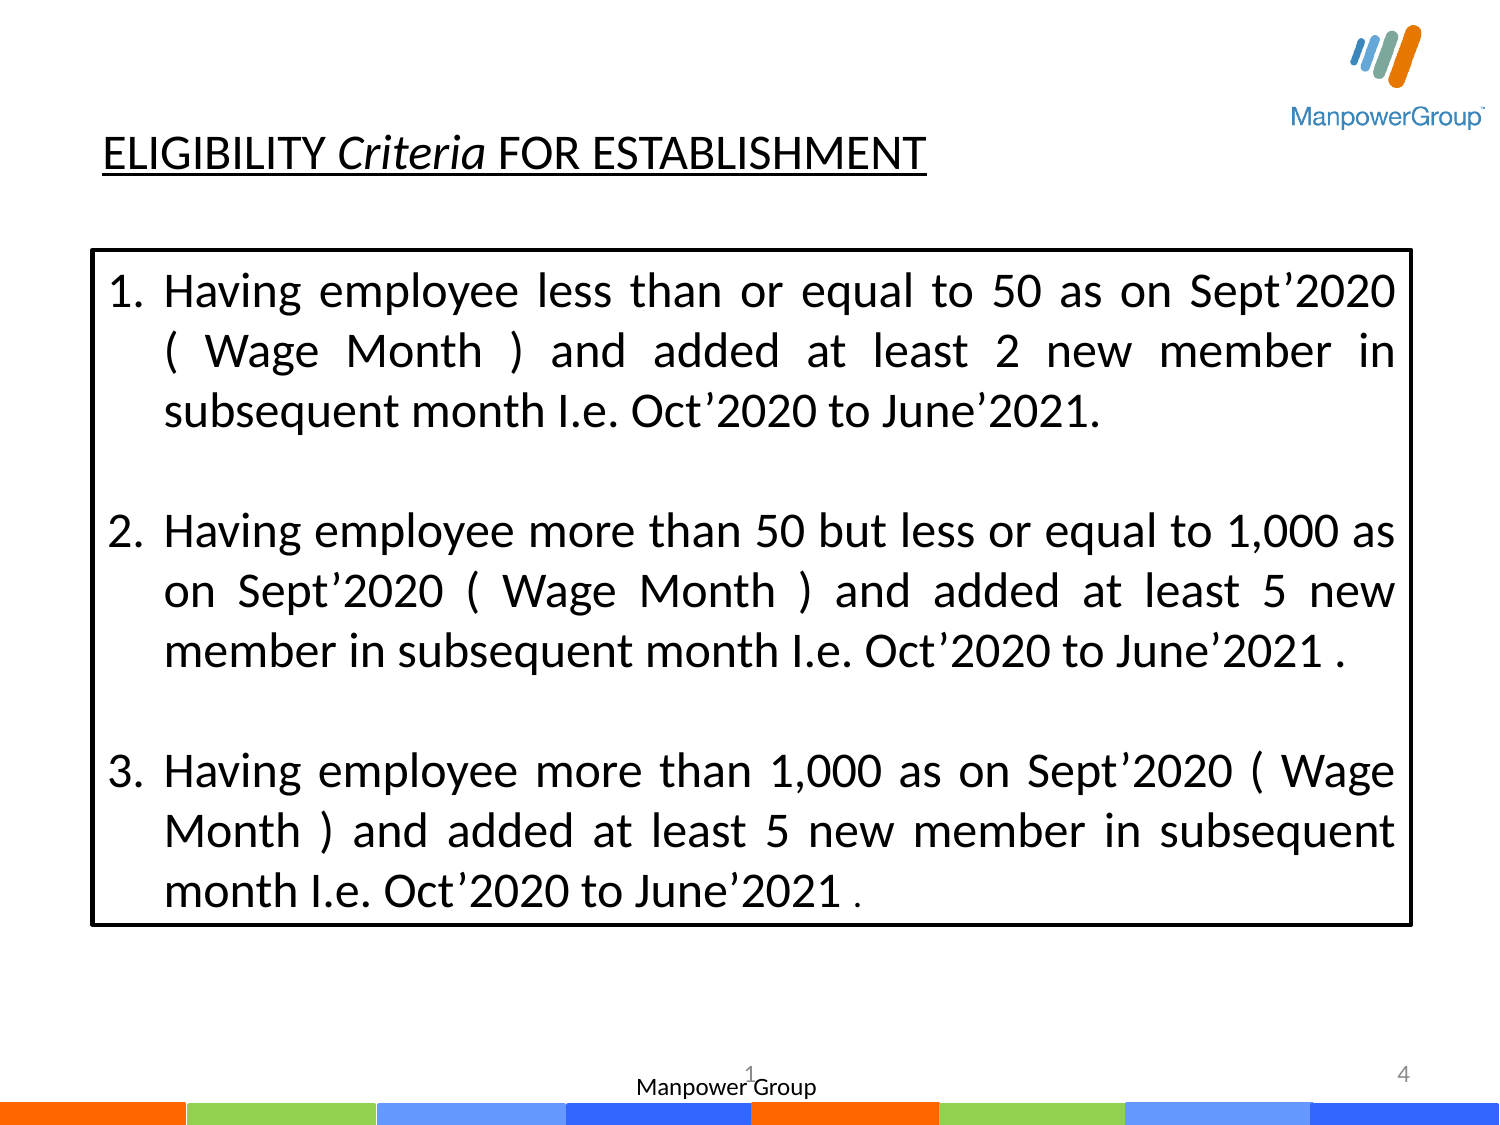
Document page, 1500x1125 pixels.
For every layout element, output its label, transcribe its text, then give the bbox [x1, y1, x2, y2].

text_box ELIGIBILITY Criteria FOR ESTABLISHMENT [87, 112, 988, 188]
footer 1 [512, 1042, 988, 1103]
picture [1292, 25, 1485, 130]
slide_number 4 [1074, 1042, 1425, 1103]
text_box Having employee less than or equal to 50 as on Sept’2020 ( Wage Month ) and added at least 2 new member in subsequent month I.e. Oct’2020 to June’2021. Having employee more than 50 but less or equal to 1,000 as on Sept’2020 ( Wage Month ) and added at least 5 new member in subsequent month I.e. Oct’2020 to June’2021 . Having employee more than 1,000 as on Sept’2020 ( Wage Month ) and added at least 5 new member in subsequent month I.e. Oct’2020 to June’2021 . [90, 248, 1413, 927]
